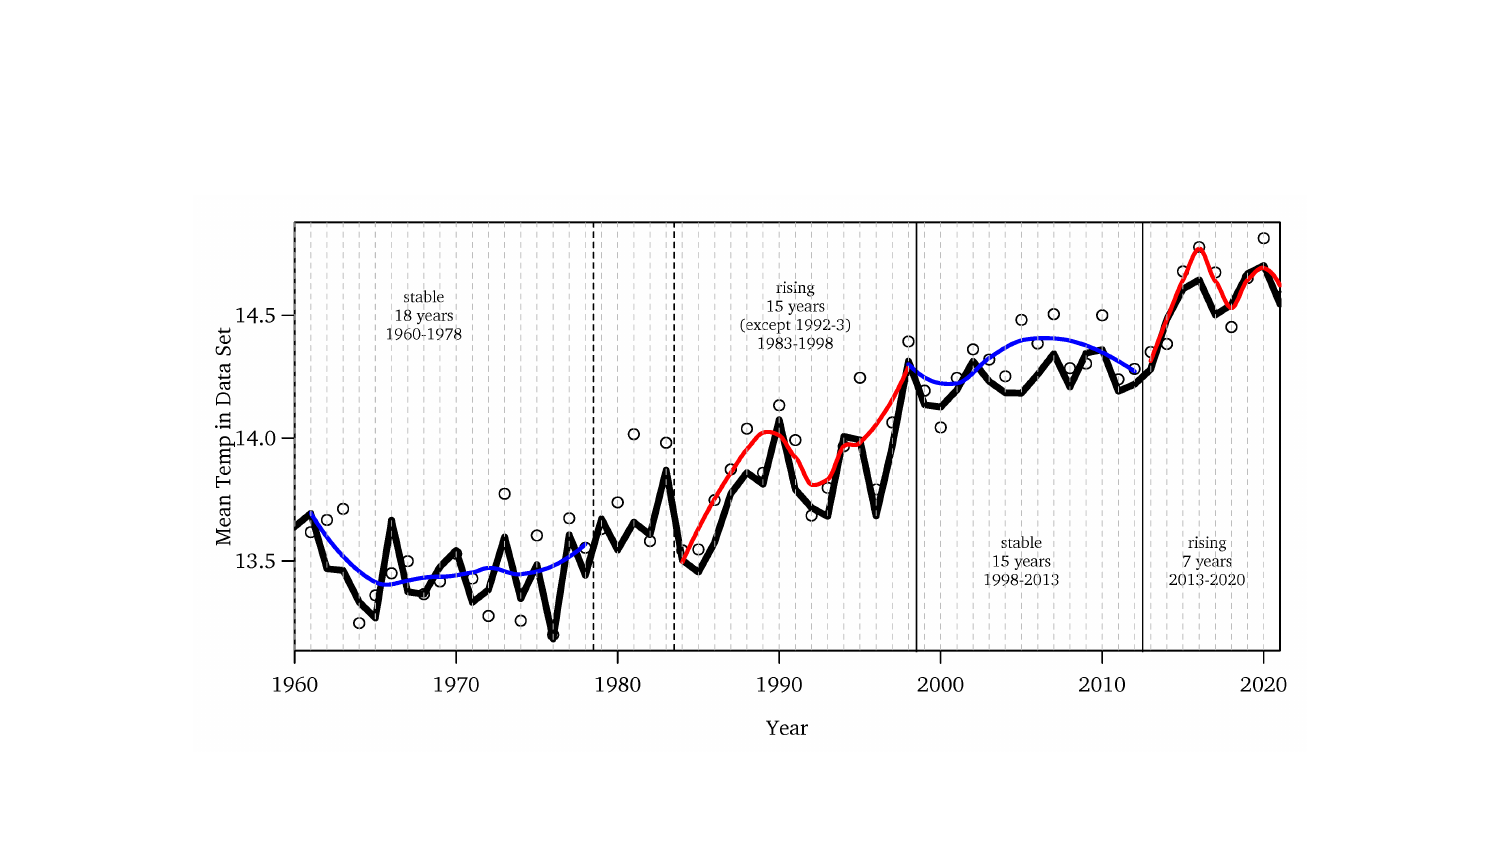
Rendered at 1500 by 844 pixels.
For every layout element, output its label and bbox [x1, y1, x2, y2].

picture [193, 195, 1307, 753]
